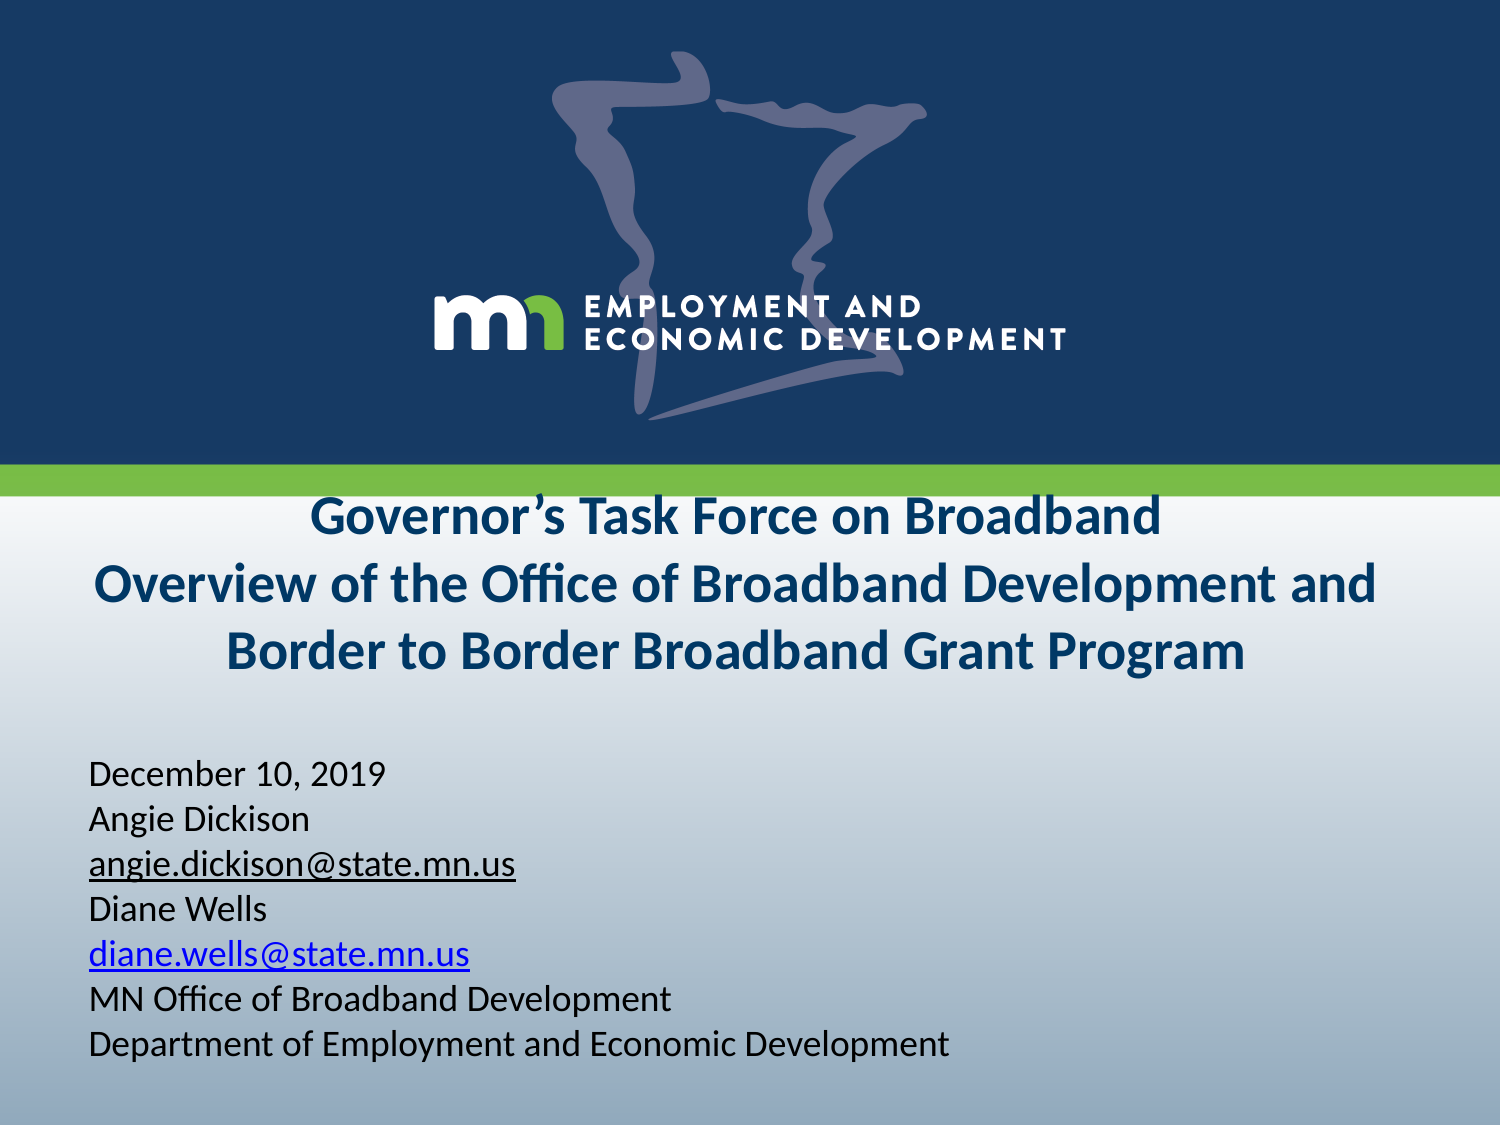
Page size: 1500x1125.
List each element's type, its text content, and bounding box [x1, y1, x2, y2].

text_box December 10, 2019 Angie Dickison angie.dickison@state.mn.us Diane Wells diane.wells@state.mn.us MN Office of Broadband Development Department of Employment and Economic Development [73, 741, 1417, 1072]
picture [0, 0, 1500, 1125]
title Governor’s Task Force on Broadband Overview of the Office of Broadband Development and Border to Border Broadband Grant Program [73, 412, 1399, 741]
